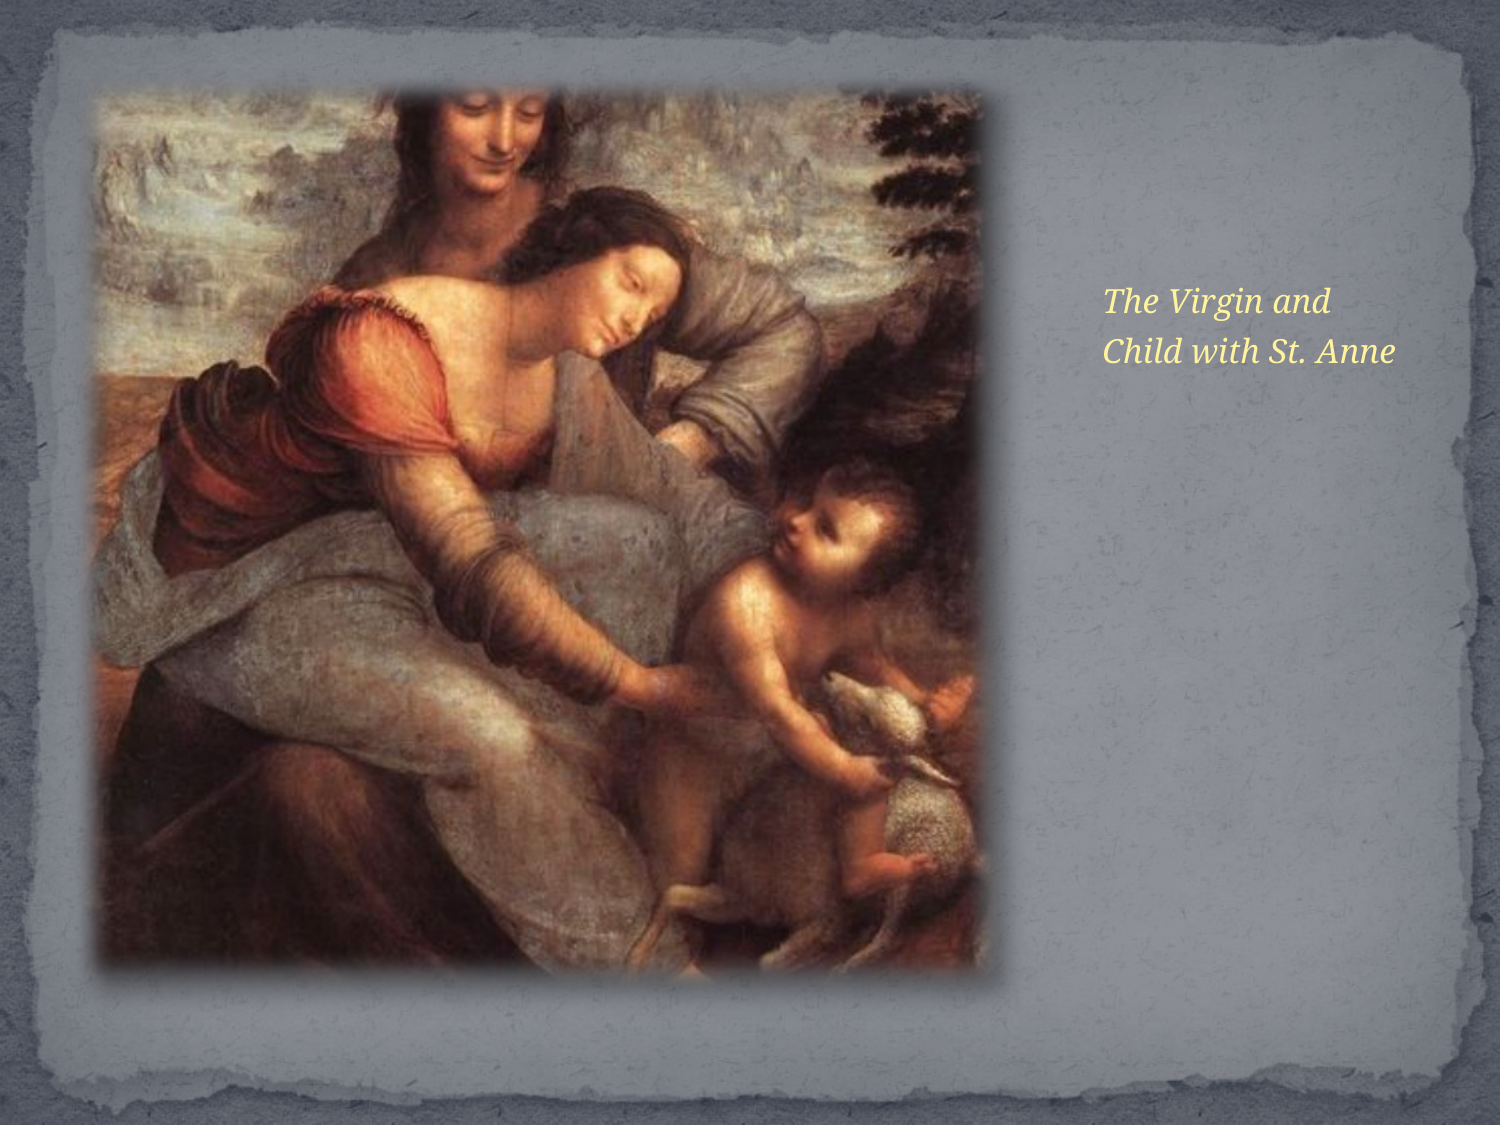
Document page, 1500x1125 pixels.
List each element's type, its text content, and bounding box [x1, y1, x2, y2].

picture [75, 75, 1000, 987]
list The Virgin and Child with St. Anne [1087, 262, 1425, 988]
